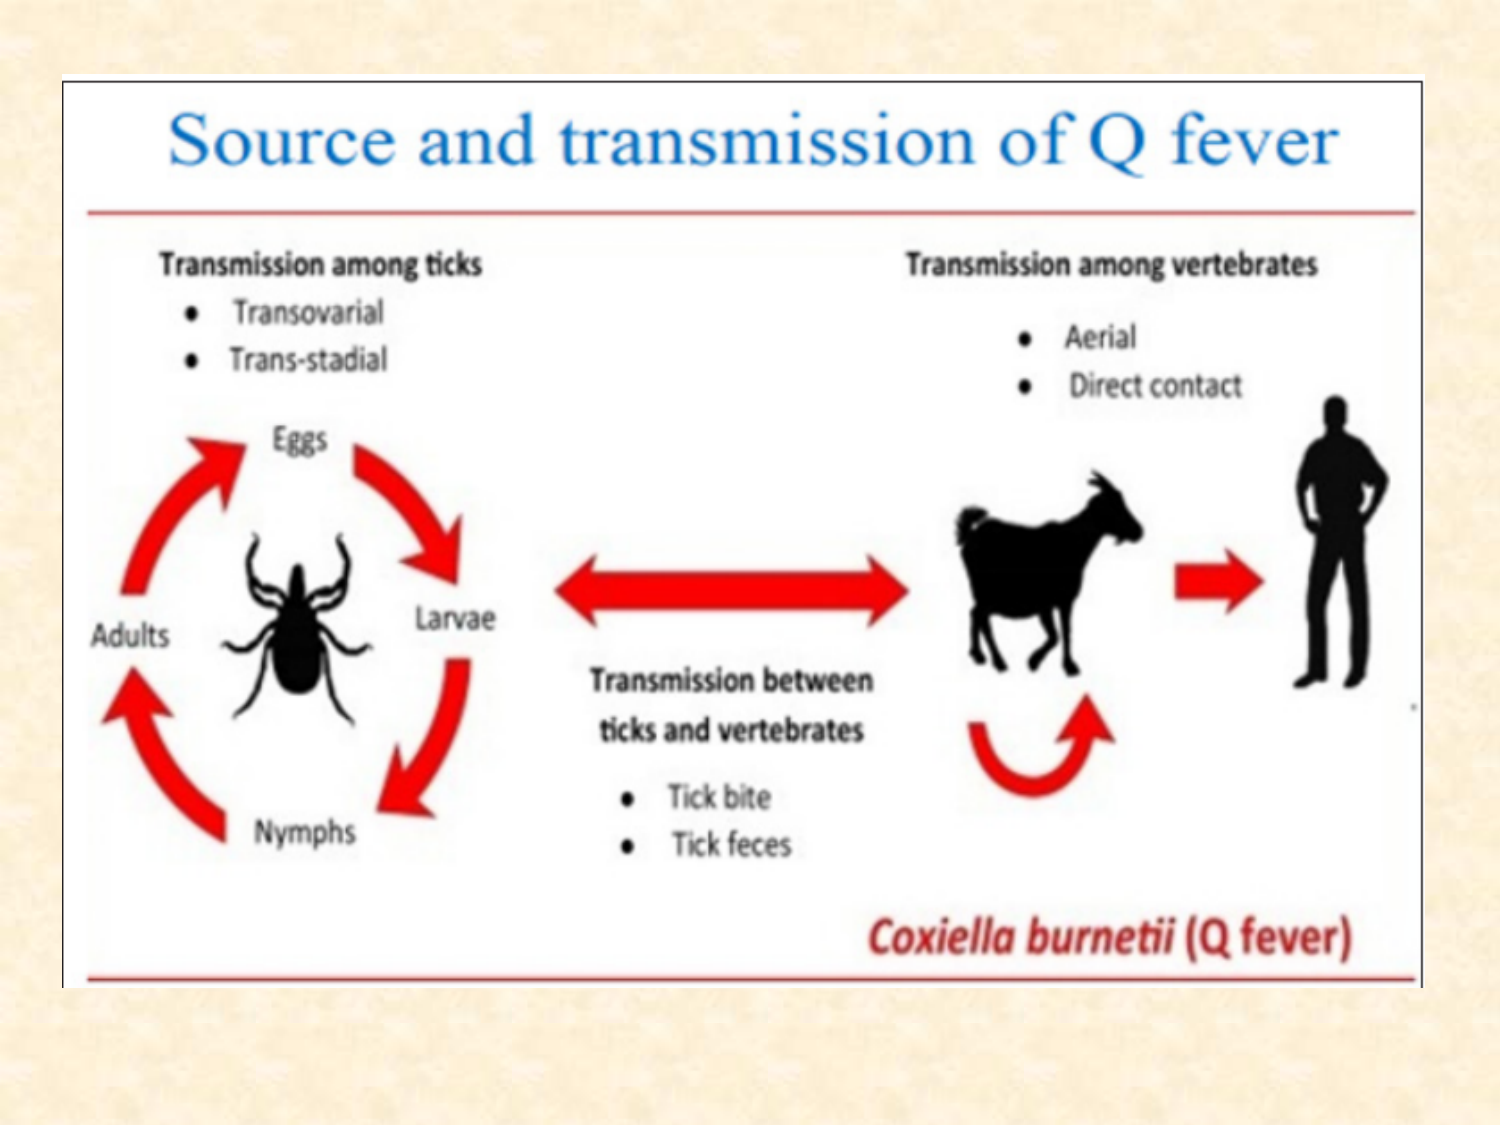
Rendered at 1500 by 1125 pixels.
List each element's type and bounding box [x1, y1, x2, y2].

list [62, 74, 1426, 988]
picture [0, 0, 1500, 1125]
